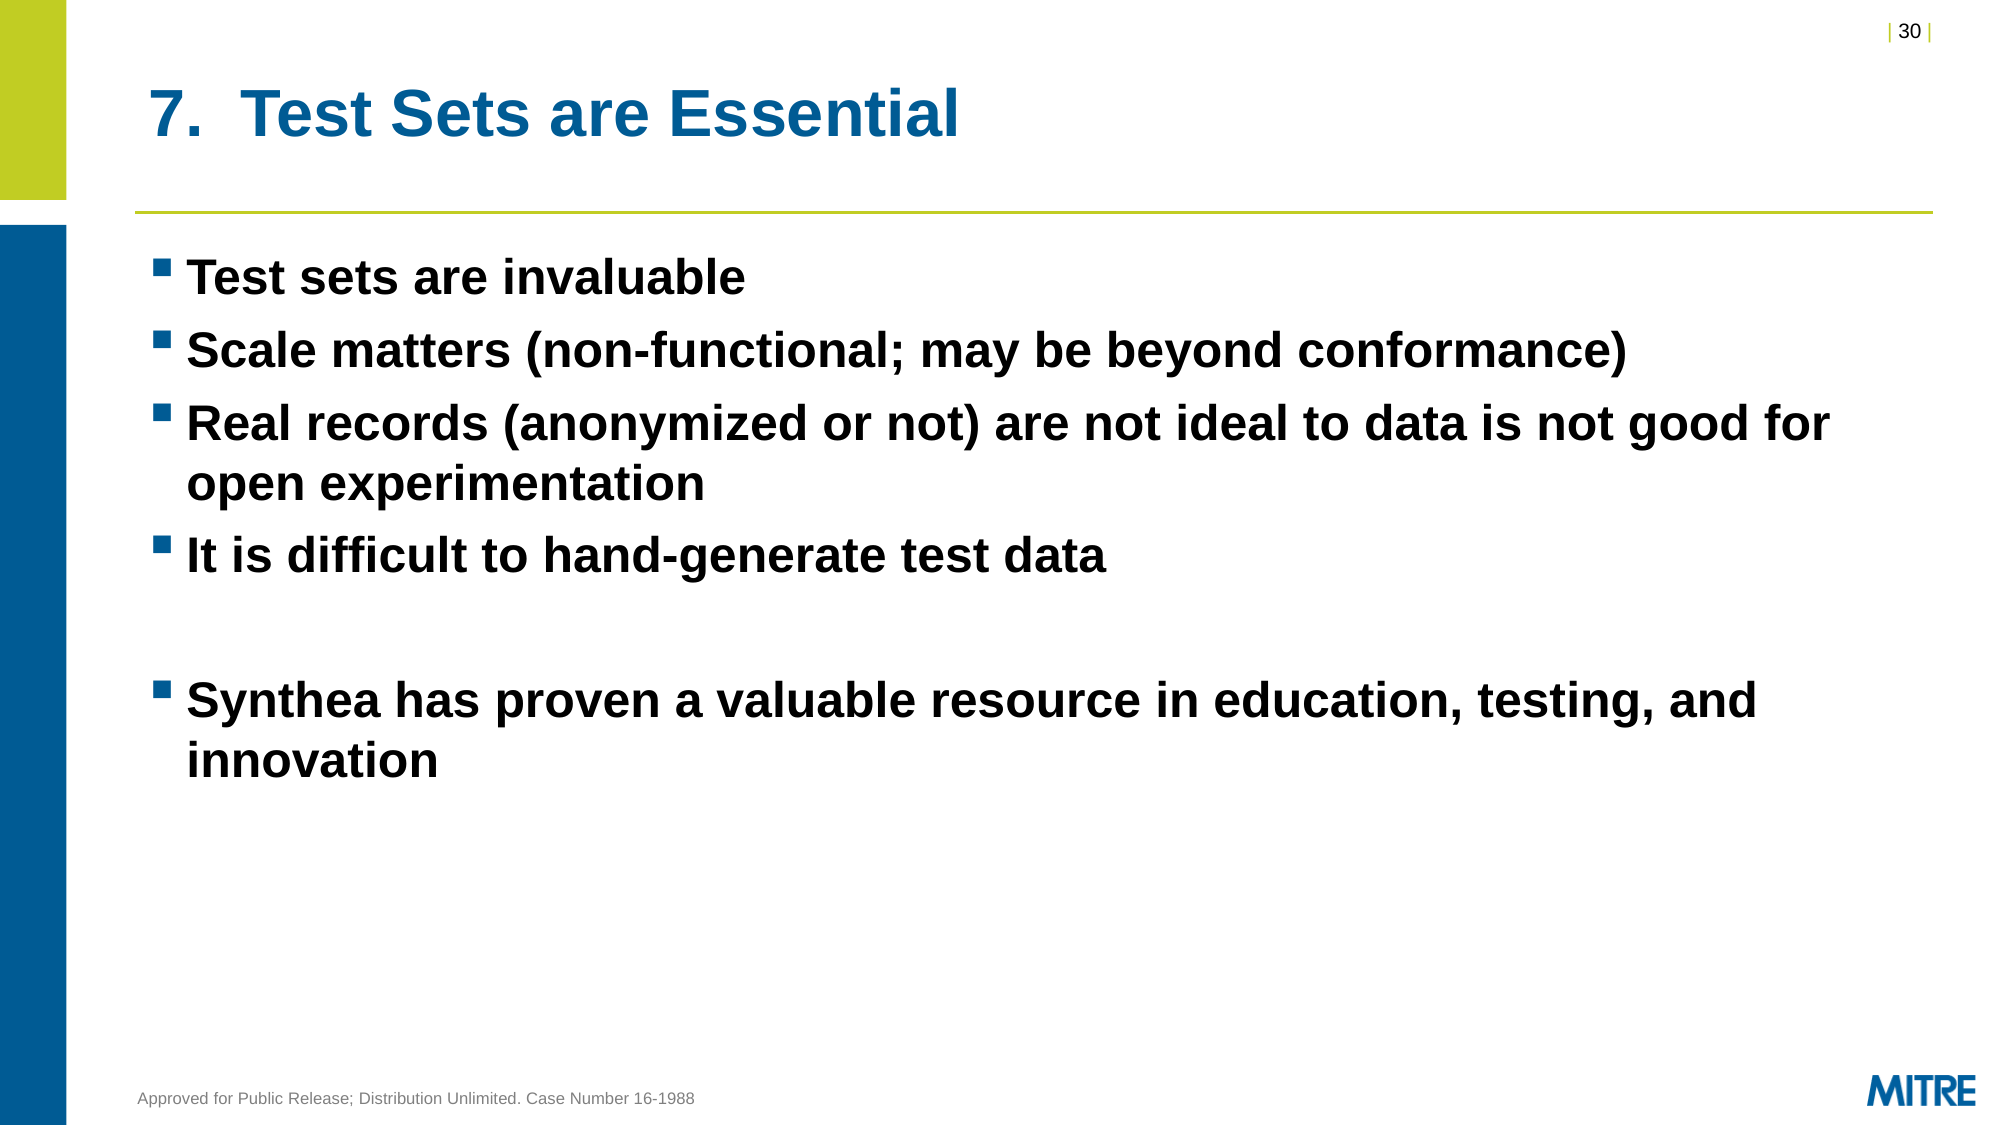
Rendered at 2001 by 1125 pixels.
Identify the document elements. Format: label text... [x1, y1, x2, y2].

picture [1867, 1072, 1978, 1113]
list Test sets are invaluable Scale matters (non-functional; may be beyond conformance) Real records (anonymized or not) are not ideal to data is not good for open experimentation It is difficult to hand-generate test data Synthea has proven a valuable resource in education, testing, and innovation [133, 237, 1934, 1052]
title 7. Test Sets are Essential [133, 45, 1934, 188]
